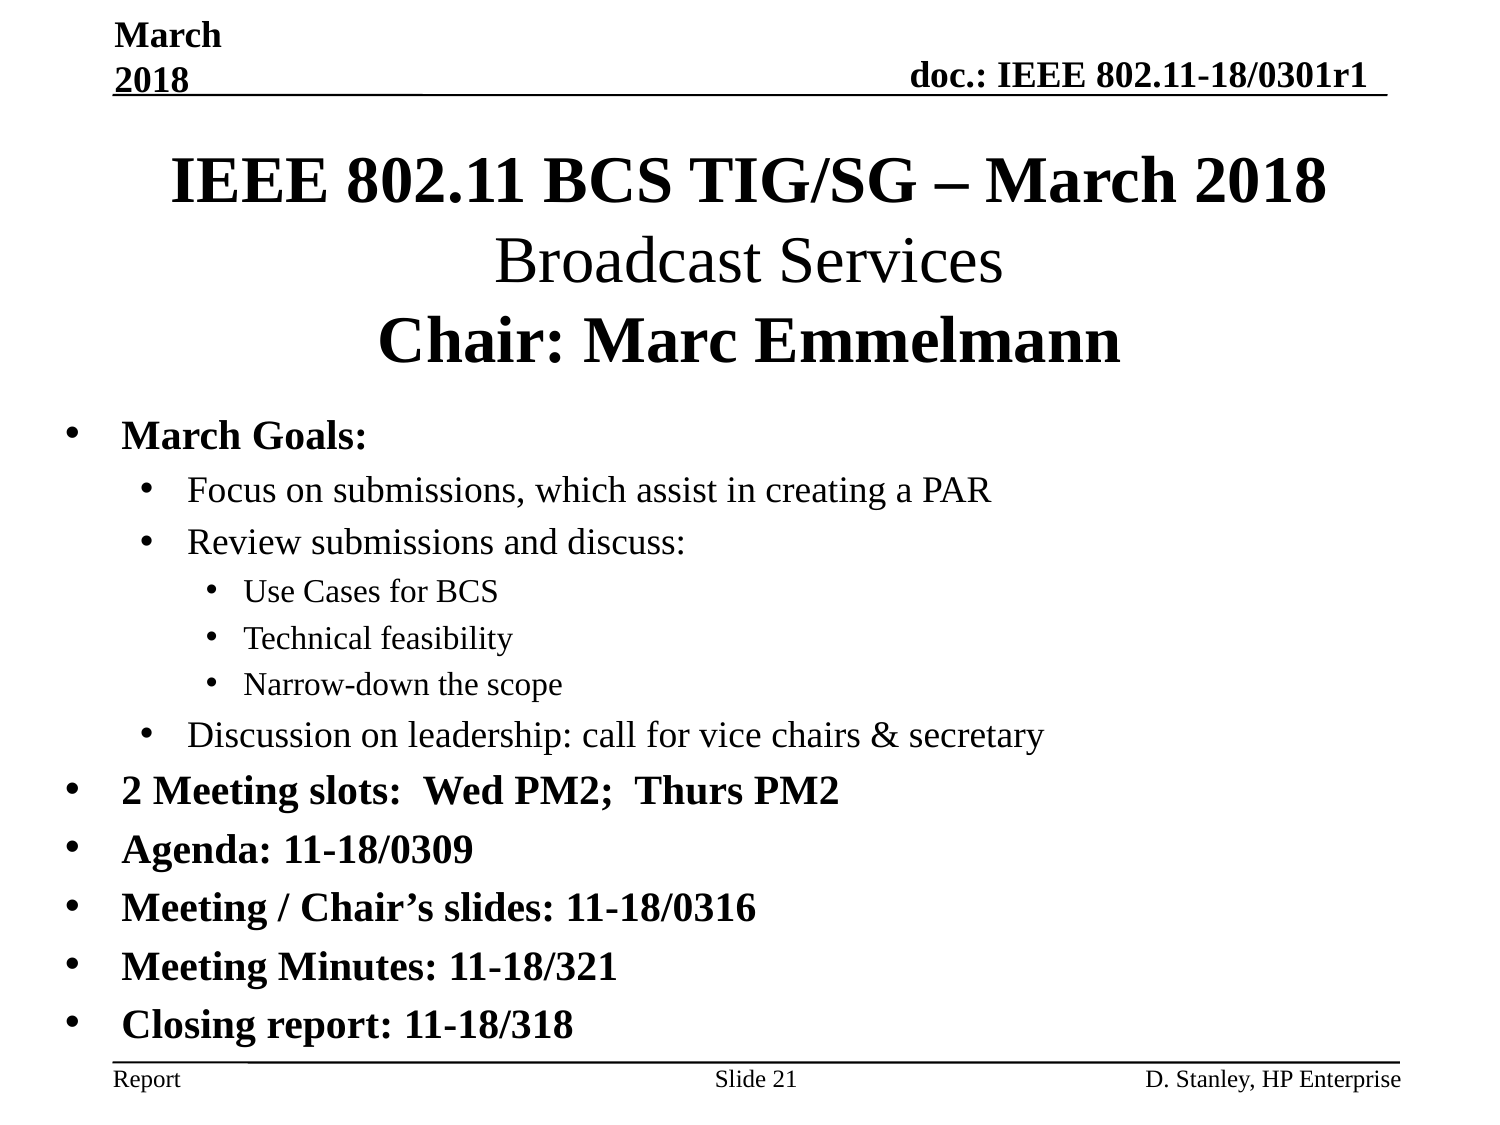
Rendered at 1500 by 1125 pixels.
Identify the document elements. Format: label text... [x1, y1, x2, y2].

title IEEE 802.11 BCS TIG/SG – March 2018 Broadcast Services Chair: Marc Emmelmann [112, 137, 1388, 375]
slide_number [114, 54, 269, 100]
footer D. Stanley, HP Enterprise [1057, 1062, 1402, 1093]
list March Goals: Focus on submissions, which assist in creating a PAR Review submissions and discuss: Use Cases for BCS Technical feasibility Narrow-down the scope Discussion on leadership: call for vice chairs & secretary 2 Meeting slots: Wed PM2; Thurs PM2 Agenda: 11-18/0309 Meeting / Chair’s slides: 11-18/0316 Meeting Minutes: 11-18/321 Closing report: 11-18/318 [50, 399, 1450, 1050]
slide_number Slide 21 [712, 1062, 800, 1093]
